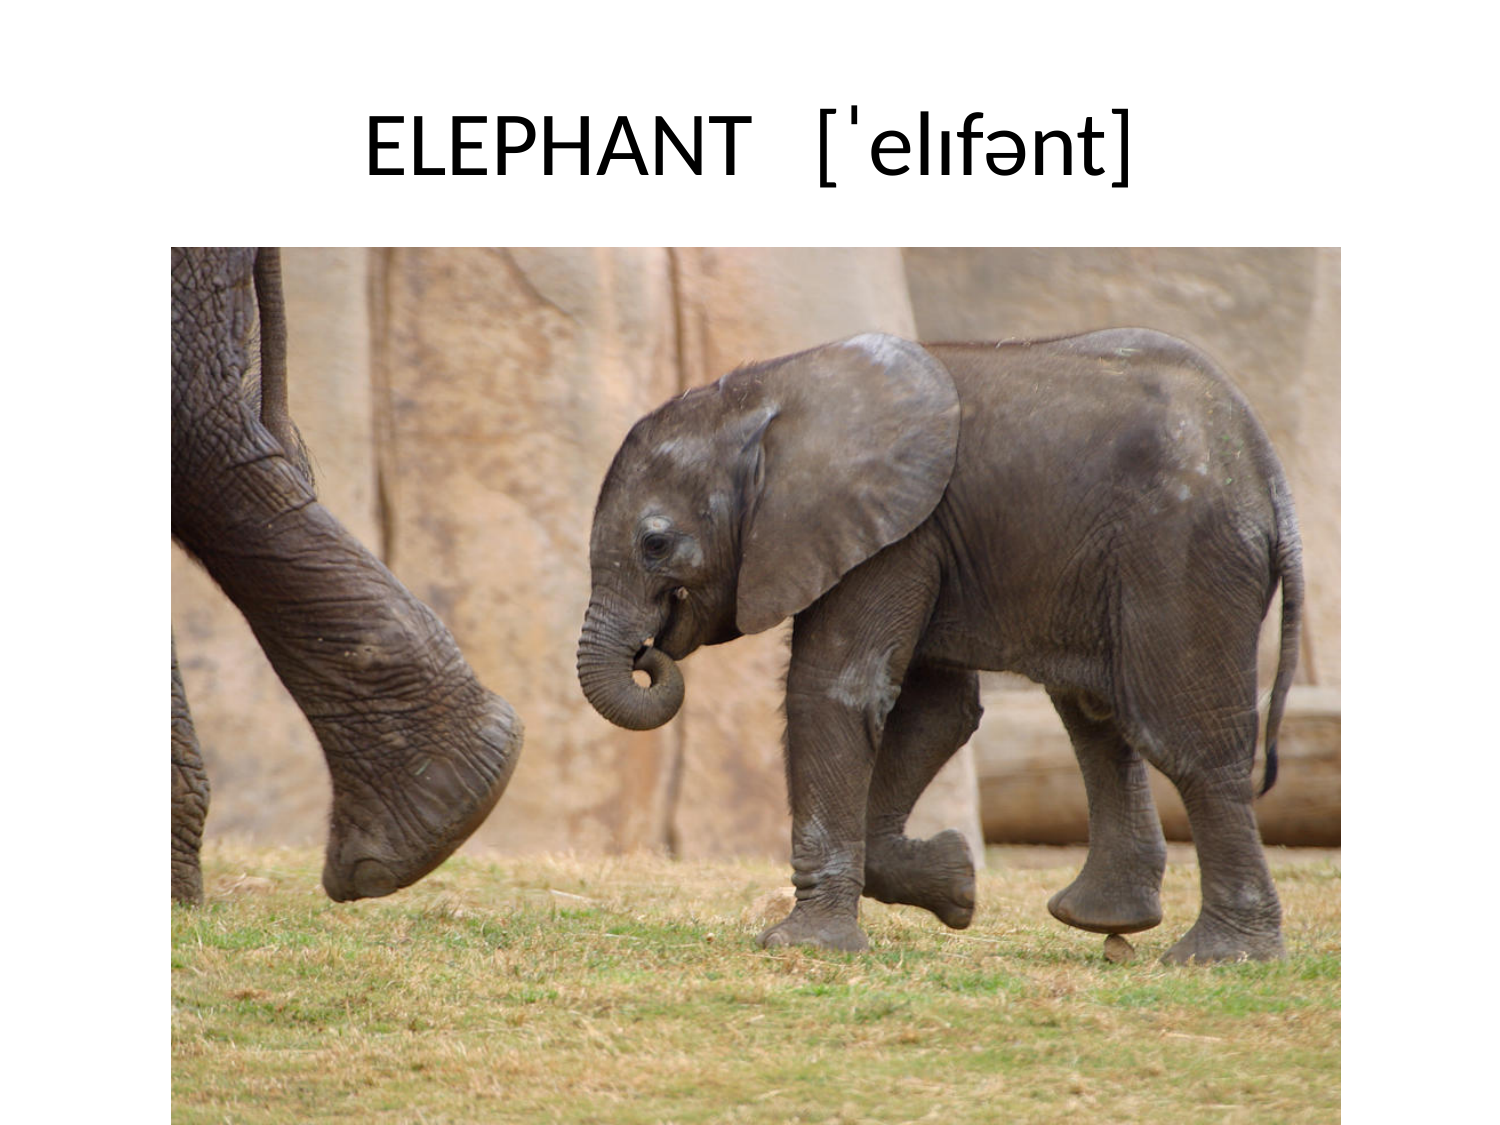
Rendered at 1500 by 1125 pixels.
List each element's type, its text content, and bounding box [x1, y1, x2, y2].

title ELEPHANT [ˈelɪfənt] [75, 45, 1425, 233]
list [170, 247, 1341, 1125]
